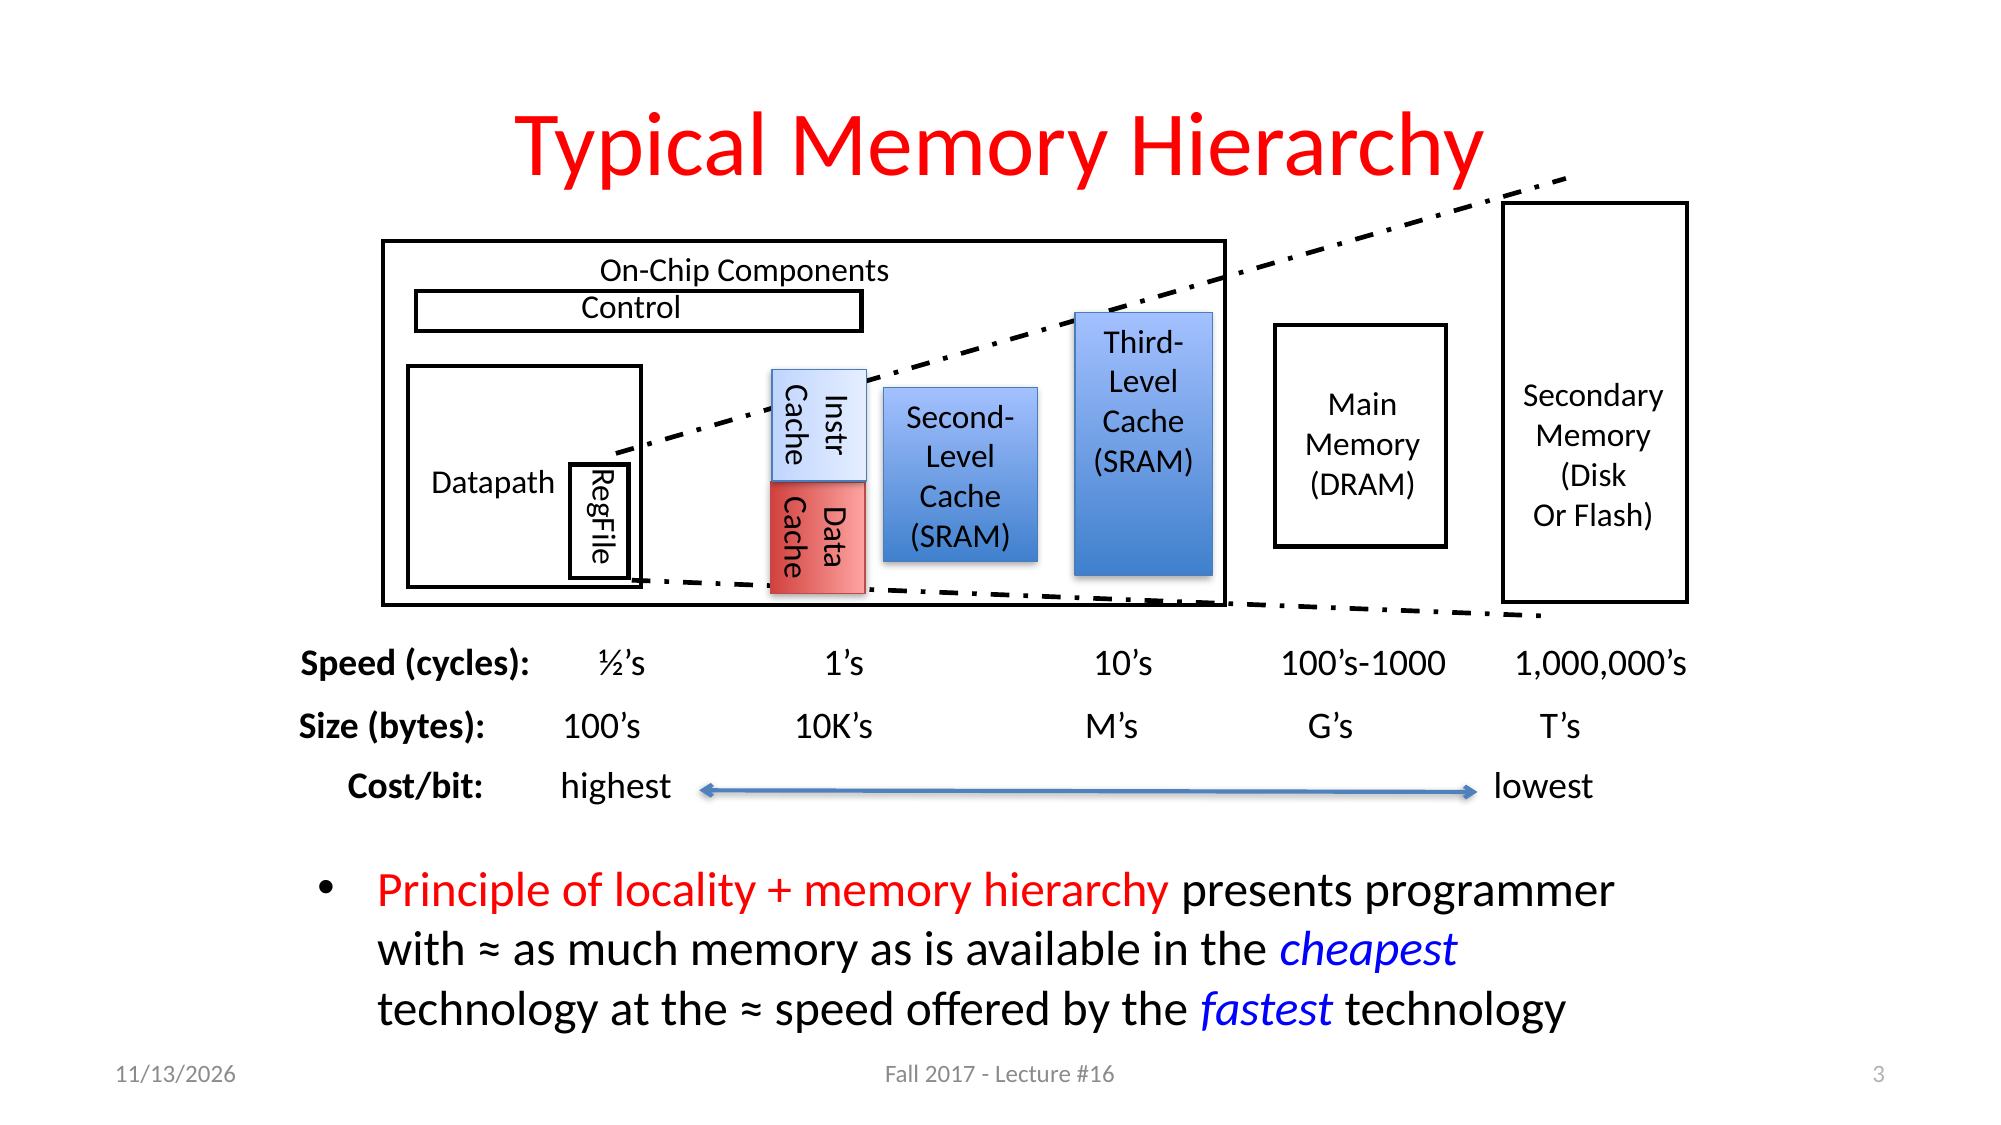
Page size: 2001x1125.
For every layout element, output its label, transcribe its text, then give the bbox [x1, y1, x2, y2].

text_box [1275, 324, 1446, 547]
text_box Fall 2017 - Lecture #16 [762, 1042, 1238, 1103]
text_box Secondary Memory (Disk Or Flash) [1506, 365, 1680, 541]
text_box [1503, 203, 1687, 603]
text_box Size (bytes): 100’s 10K’s M’s G’s T’s [288, 703, 1594, 751]
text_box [328, 763, 1630, 813]
text_box On-Chip Components [584, 240, 905, 295]
title Typical Memory Hierarchy [99, 45, 1900, 233]
text_box Data Cache [770, 488, 866, 594]
text_box [382, 240, 1225, 605]
slide_number 3 [1550, 1042, 1900, 1103]
text_box RegFile [578, 453, 634, 620]
text_box Instr Cache [771, 369, 867, 482]
text_box Speed (cycles): ½’s 1’s 10’s 100’s-1000 1,000,000’s [290, 640, 1700, 688]
text_box 10/19/17 [99, 1042, 450, 1103]
text_box [570, 464, 578, 579]
text_box Third-Level Cache (SRAM) [1074, 312, 1213, 576]
list Principle of locality + memory hierarchy presents programmer with ≈ as much memory as is available in the cheapest technology at the ≈ speed offered by the fastest technology [302, 849, 1653, 1046]
text_box Main Memory (DRAM) [1289, 374, 1436, 510]
